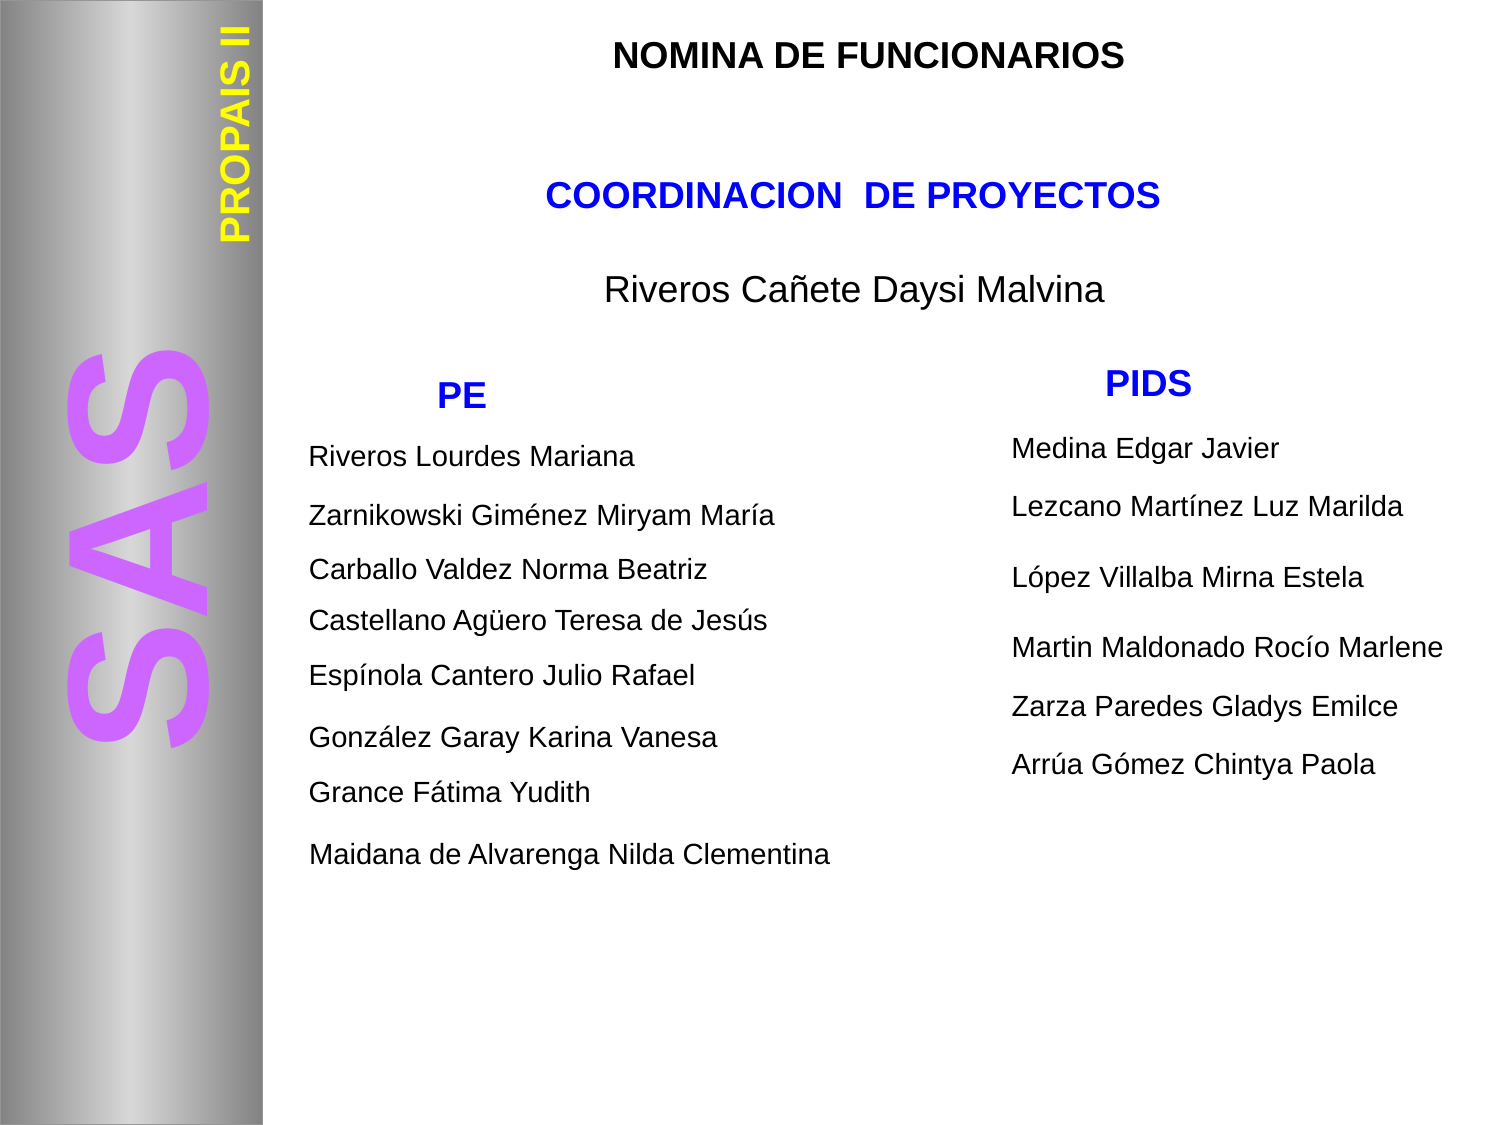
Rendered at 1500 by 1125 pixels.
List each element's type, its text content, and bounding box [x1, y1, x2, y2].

text_box Medina Edgar Javier [996, 421, 1295, 472]
text_box [0, 0, 263, 1125]
text_box López Villalba Mirna Estela [996, 550, 1380, 601]
text_box NOMINA DE FUNCIONARIOS [597, 23, 1207, 84]
text_box Zarza Paredes Gladys Emilce [996, 679, 1415, 730]
text_box Zarnikowski Giménez Miryam María [293, 488, 791, 539]
text_box PROPAIS II [200, 0, 265, 259]
text_box Maidana de Alvarenga Nilda Clementina [294, 828, 846, 878]
text_box Riveros Lourdes Mariana [293, 429, 651, 480]
text_box Castellano Agüero Teresa de Jesús [293, 593, 784, 644]
text_box Lezcano Martínez Luz Marilda [996, 480, 1419, 531]
text_box PE [422, 363, 503, 423]
text_box COORDINACION DE PROYECTOS [530, 163, 1177, 224]
text_box Riveros Cañete Daysi Malvina [589, 257, 1120, 318]
text_box González Garay Karina Vanesa [293, 711, 734, 761]
text_box Grance Fátima Yudith [293, 766, 606, 816]
text_box PIDS [1090, 351, 1208, 412]
text_box SAS [0, 328, 255, 770]
text_box Arrúa Gómez Chintya Paola [996, 738, 1392, 788]
text_box Espínola Cantero Julio Rafael [293, 648, 711, 699]
text_box Carballo Valdez Norma Beatriz [294, 543, 724, 593]
text_box Martin Maldonado Rocío Marlene [996, 621, 1460, 671]
